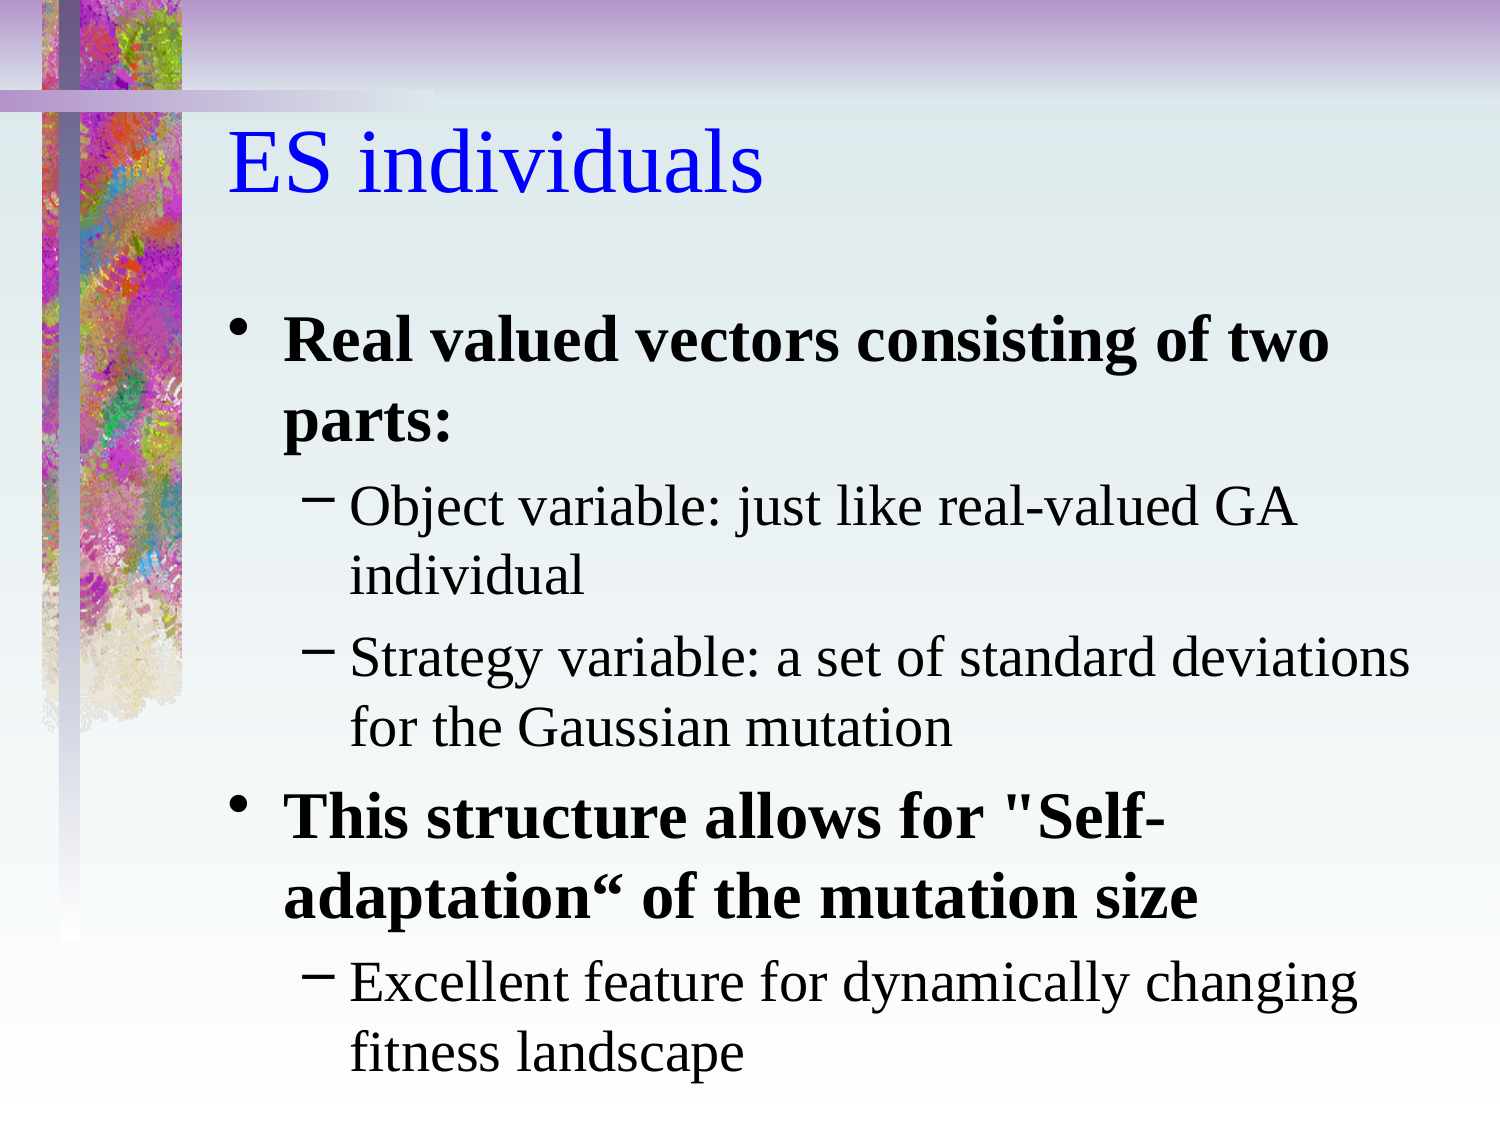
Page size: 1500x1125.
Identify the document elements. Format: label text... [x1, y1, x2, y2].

picture [80, 0, 182, 90]
title ES individuals [212, 62, 1488, 251]
picture [42, 111, 59, 821]
picture [42, 0, 59, 90]
list Real valued vectors consisting of two parts: Object variable: just like real-valued GA individual Strategy variable: a set of standard deviations for the Gaussian mutation This structure allows for "Self-adaptation“ of the mutation size Excellent feature for dynamically changing fitness landscape [212, 287, 1488, 963]
picture [80, 111, 182, 821]
